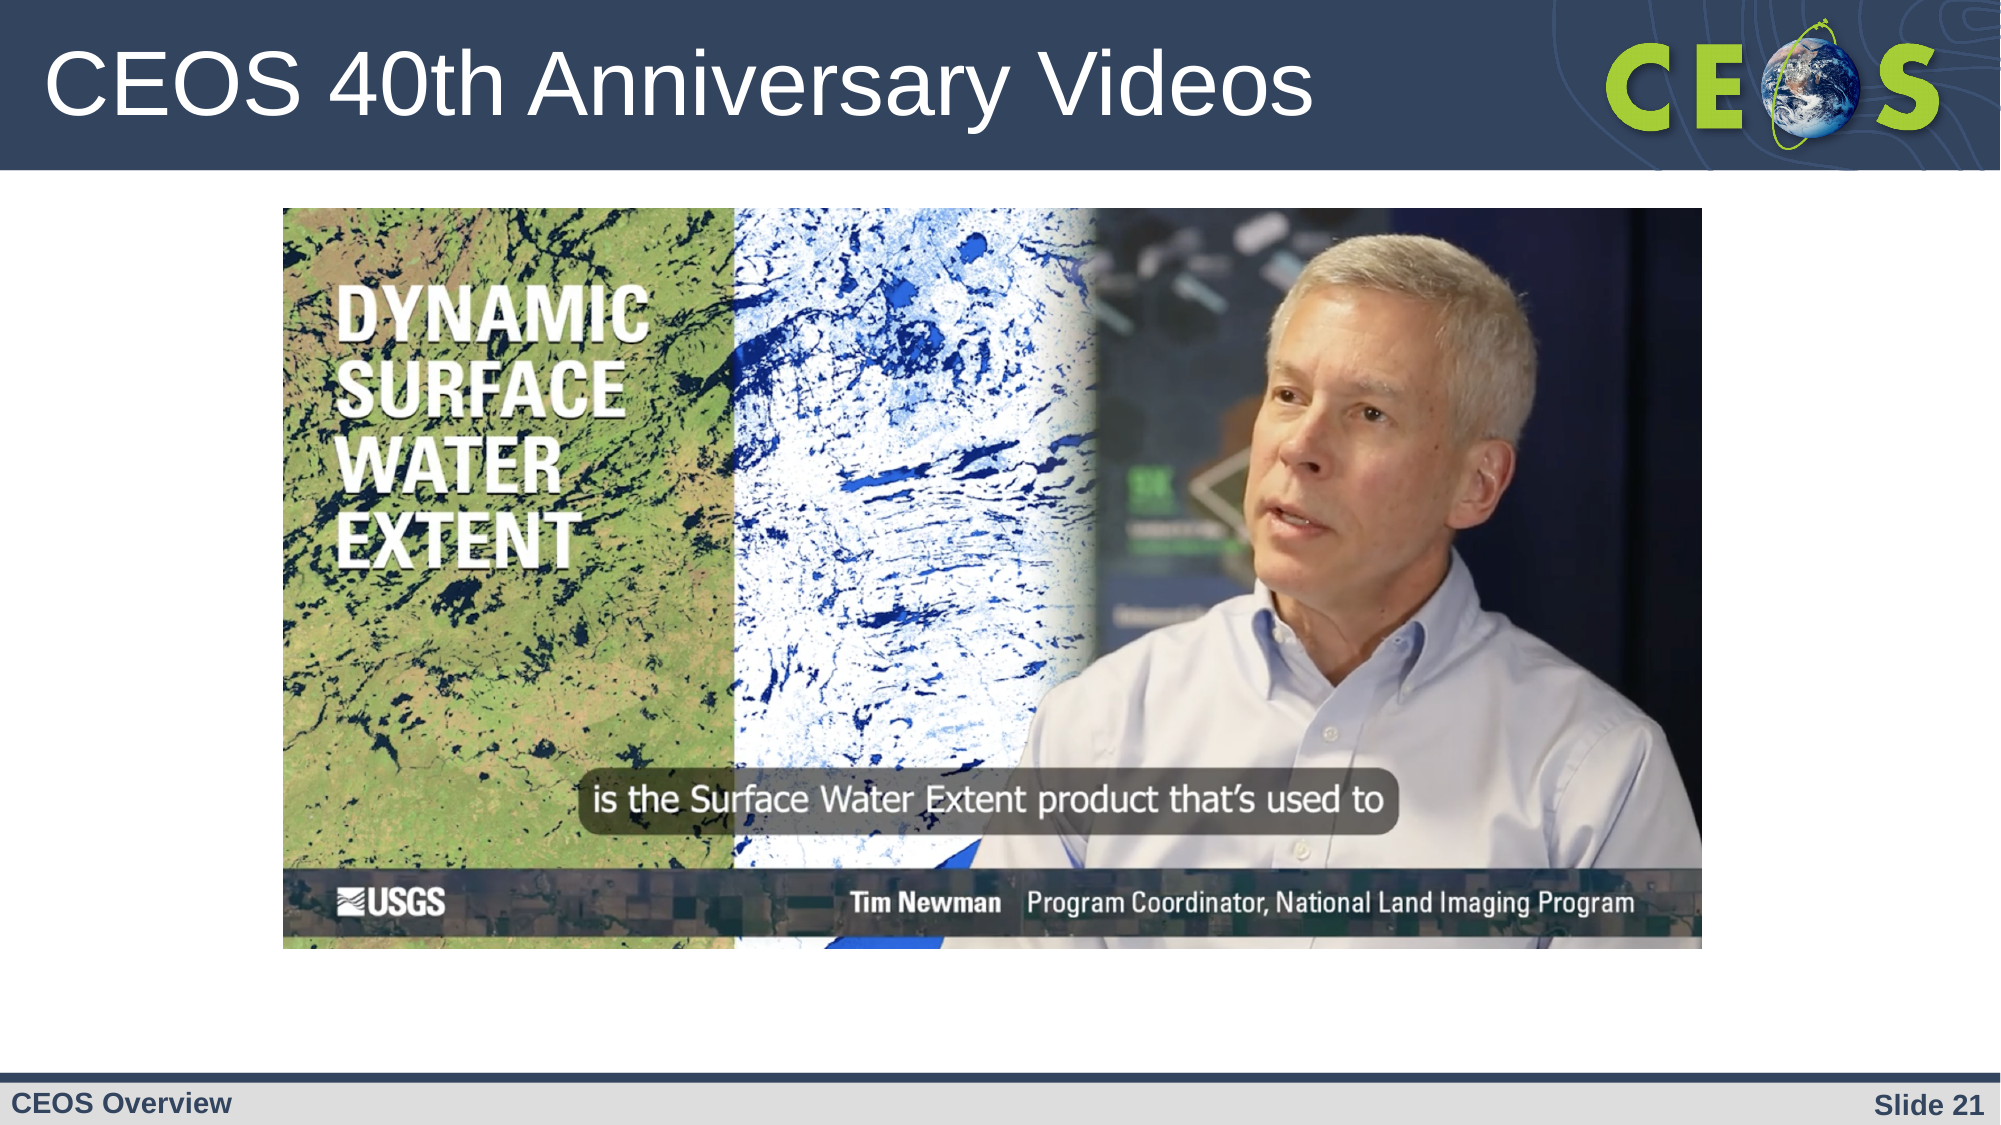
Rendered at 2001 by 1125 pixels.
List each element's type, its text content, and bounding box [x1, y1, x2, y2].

picture [283, 208, 1702, 949]
title CEOS 40th Anniversary Videos [28, 28, 1569, 157]
picture [1606, 18, 1939, 150]
